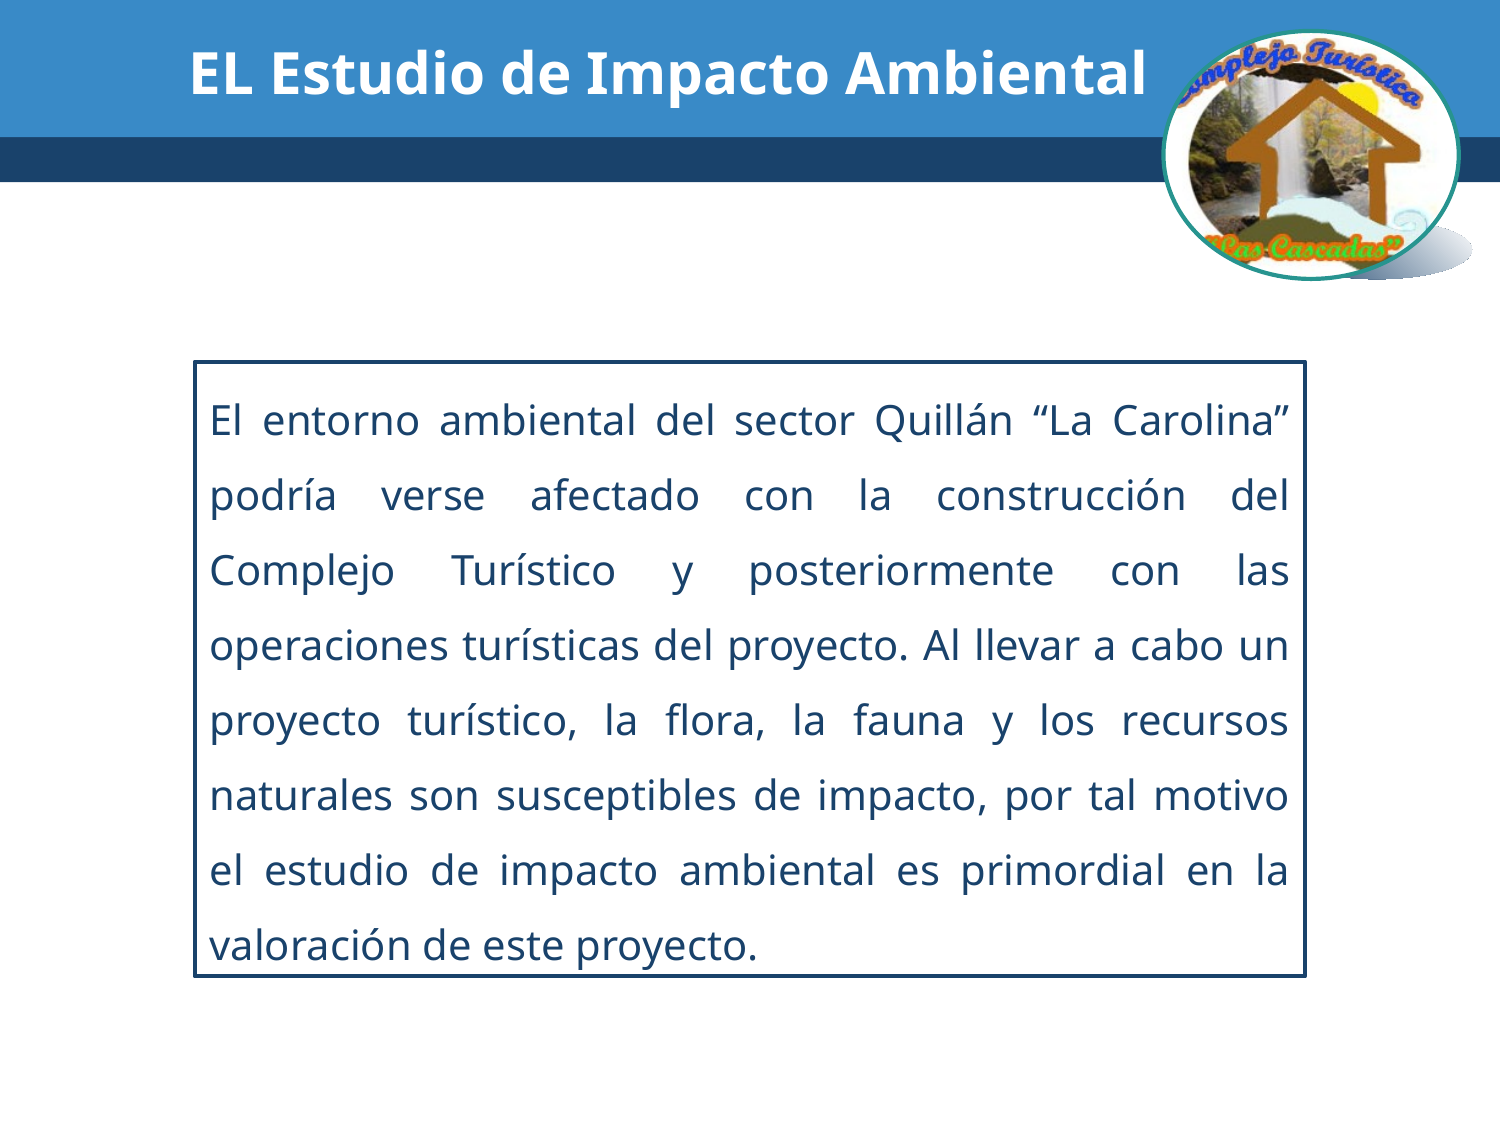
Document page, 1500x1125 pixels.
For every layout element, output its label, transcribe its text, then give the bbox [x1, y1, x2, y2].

text_box [1161, 28, 1461, 282]
title EL Estudio de Impacto Ambiental [62, 24, 1276, 118]
text_box El entorno ambiental del sector Quillán “La Carolina” podría verse afectado con la construcción del Complejo Turístico y posteriormente con las operaciones turísticas del proyecto. Al llevar a cabo un proyecto turístico, la flora, la fauna y los recursos naturales son susceptibles de impacto, por tal motivo el estudio de impacto ambiental es primordial en la valoración de este proyecto. [193, 360, 1307, 978]
